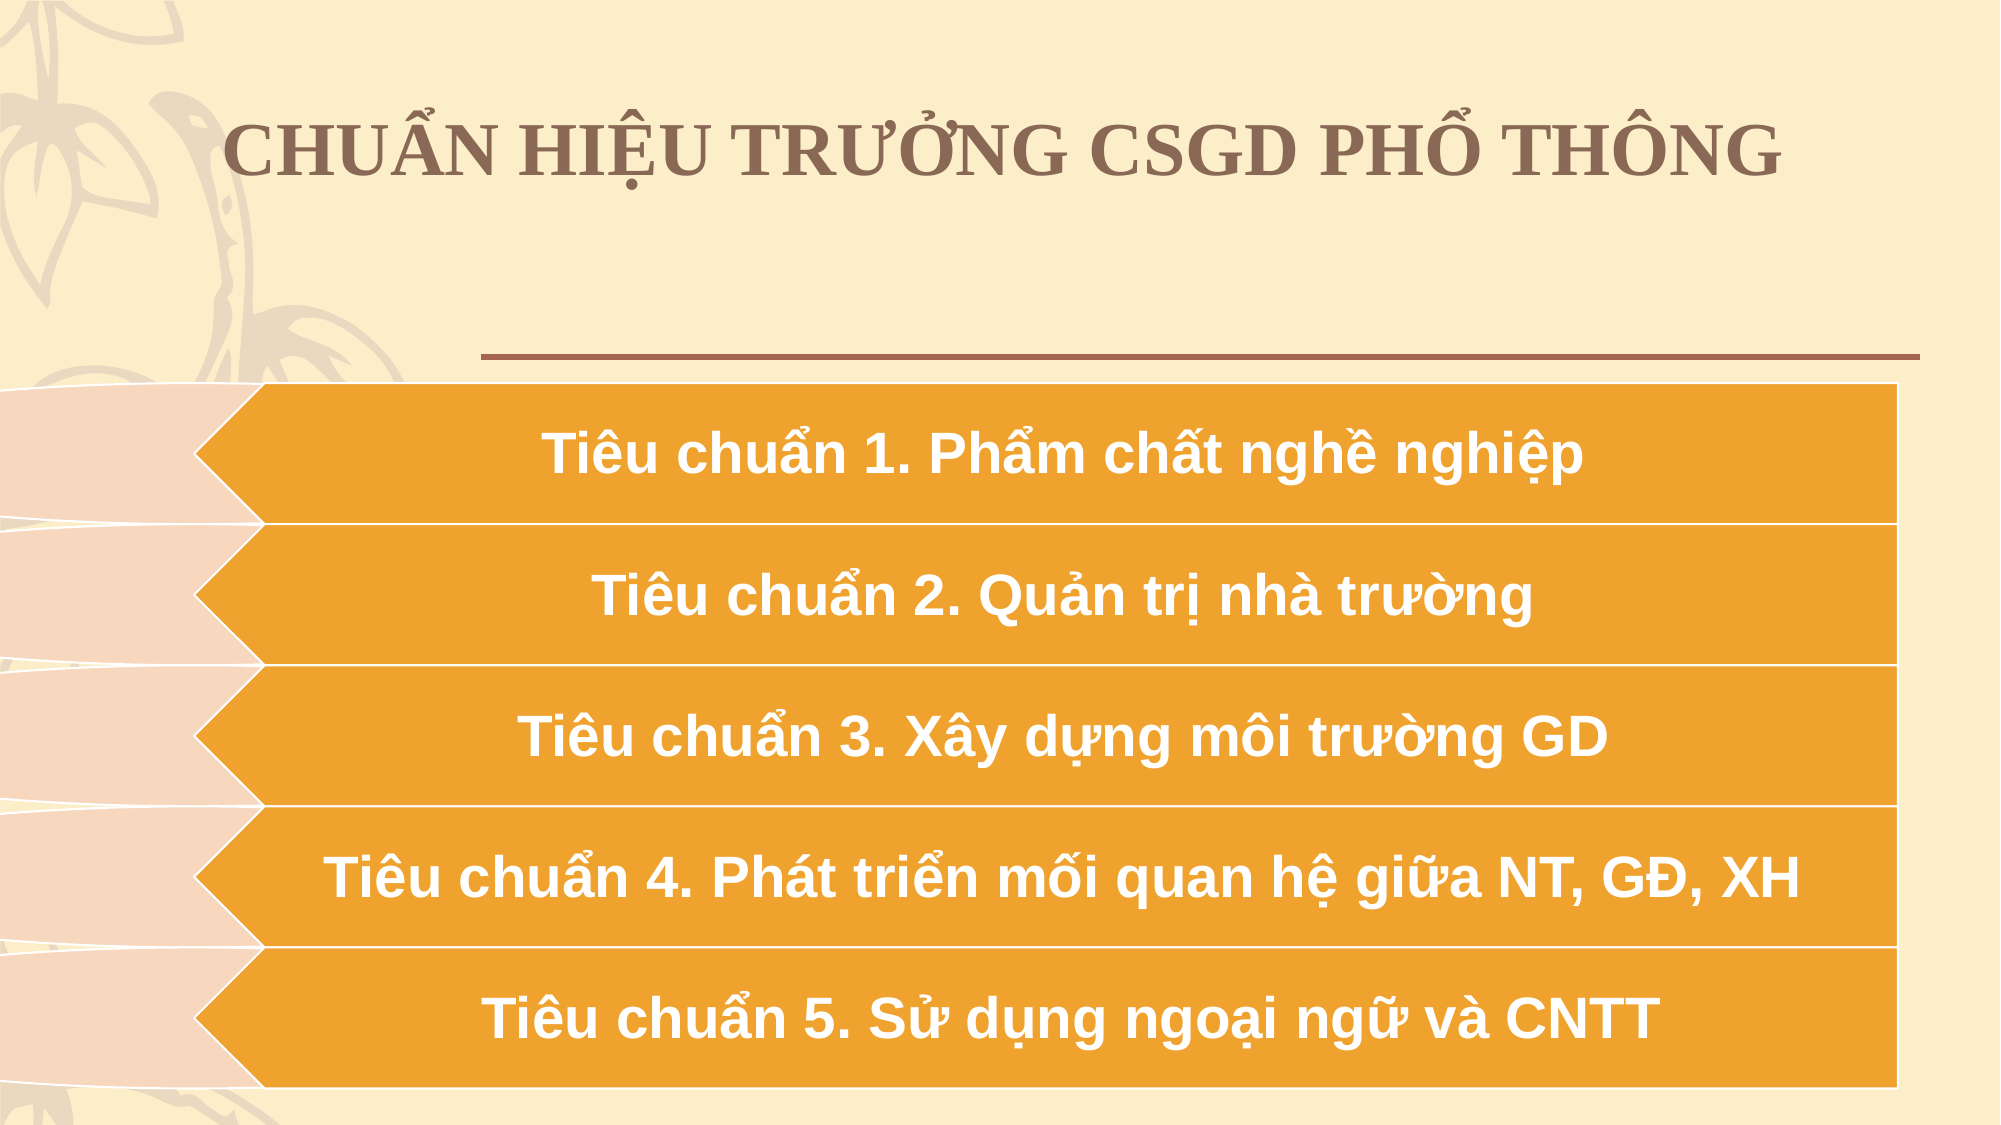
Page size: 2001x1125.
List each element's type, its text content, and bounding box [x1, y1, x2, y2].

title CHUẨN HIỆU TRƯỞNG CSGD PHỔ THÔNG [206, 95, 2000, 262]
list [0, 382, 2000, 1089]
